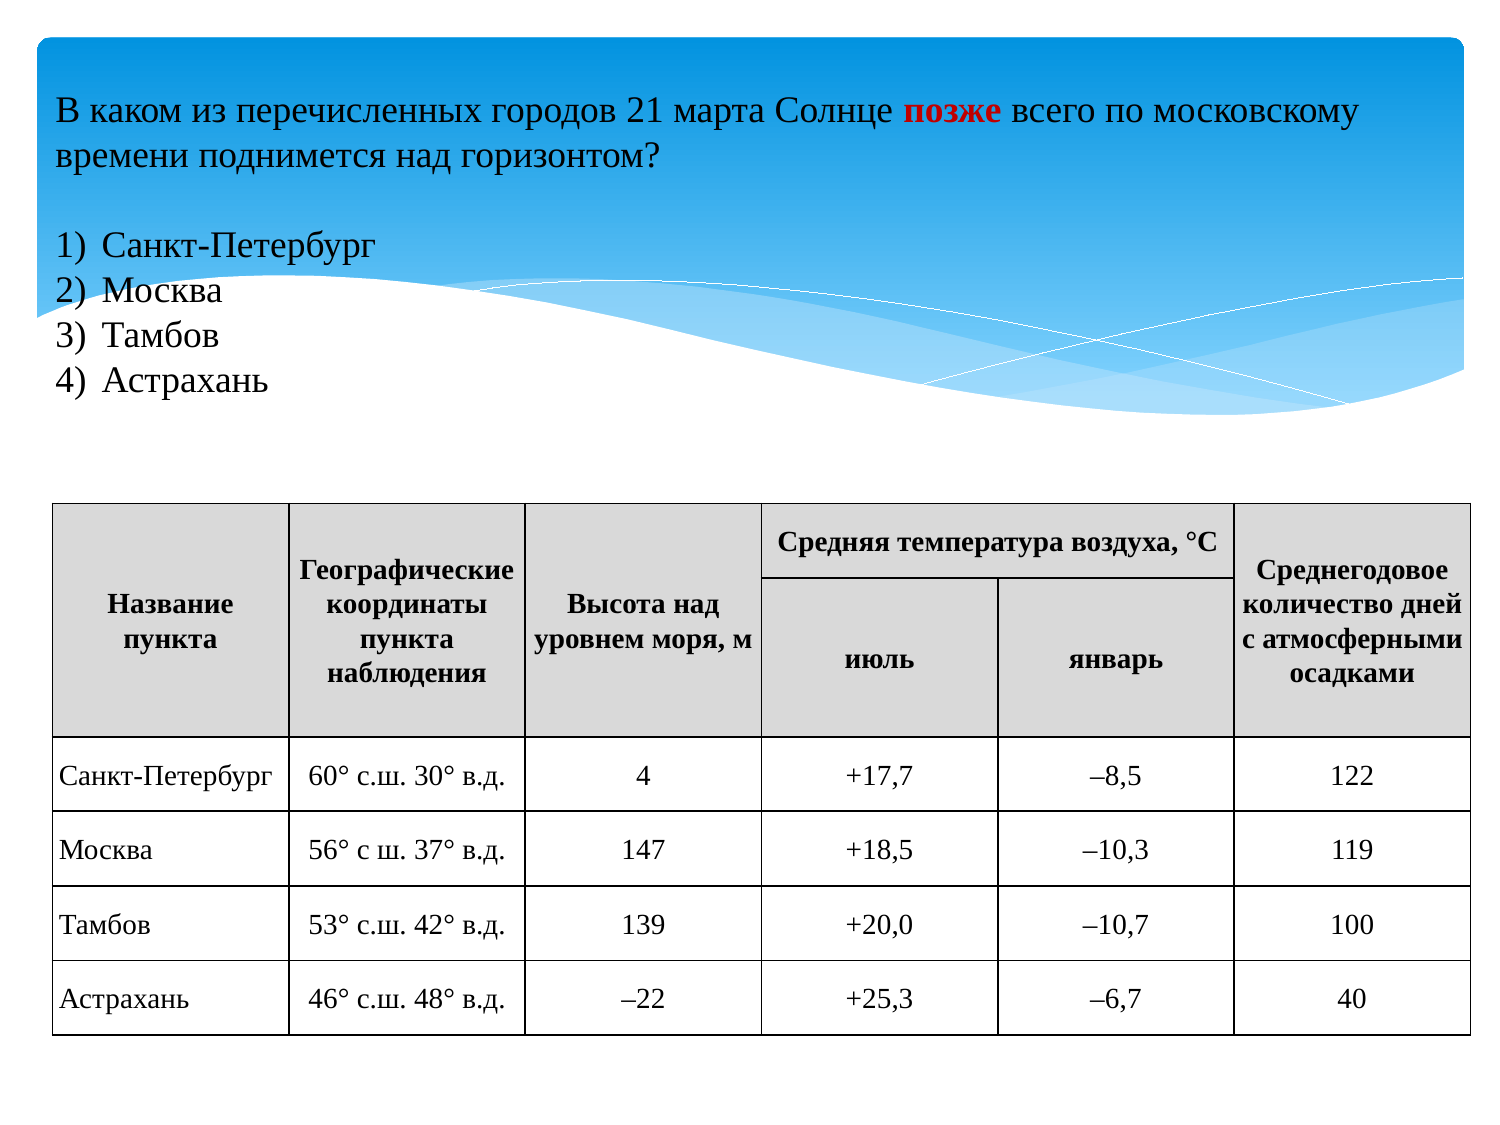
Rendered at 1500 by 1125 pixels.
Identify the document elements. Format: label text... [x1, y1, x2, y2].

table_cell январь [999, 579, 1233, 736]
table_cell 46° с.ш. 48° в.д. [290, 961, 524, 1034]
table_cell –22 [526, 961, 761, 1034]
table_cell Москва [53, 812, 288, 885]
table_cell –10,3 [999, 812, 1233, 885]
table_header Средняя температура воздуха, °С [762, 504, 1233, 577]
table_cell 56° с ш. 37° в.д. [290, 812, 524, 885]
table_cell 4 [526, 738, 761, 810]
table_cell +25,3 [762, 961, 997, 1034]
table_cell 40 [1235, 961, 1470, 1034]
table_cell Санкт-Петербург [53, 738, 288, 810]
table_cell +17,7 [762, 738, 997, 810]
table_cell 119 [1235, 812, 1470, 885]
table_cell +18,5 [762, 812, 997, 885]
table_cell Тамбов [53, 887, 288, 960]
table_cell 147 [526, 812, 761, 885]
table_cell 60° с.ш. 30° в.д. [290, 738, 524, 810]
text_box В каком из перечисленных городов 21 марта Солнце позже всего по московскому времени поднимется над горизонтом? 1) Санкт-Петербург 2) Москва 3) Тамбов 4) Астрахань [40, 78, 1459, 453]
table_header Высота над уровнем моря, м [526, 504, 761, 736]
table_cell 122 [1235, 738, 1470, 810]
table_cell Астрахань [53, 961, 288, 1034]
table_header Географические координаты пункта наблюдения [290, 504, 524, 736]
table_cell 53° с.ш. 42° в.д. [290, 887, 524, 960]
table_cell 139 [526, 887, 761, 960]
table_header Название пункта [53, 504, 288, 736]
table_header Среднегодовое количество дней с атмосферными осадками [1235, 504, 1470, 736]
table_cell +20,0 [762, 887, 997, 960]
table_cell –10,7 [999, 887, 1233, 960]
table_cell 100 [1235, 887, 1470, 960]
table_cell –8,5 [999, 738, 1233, 810]
table_cell июль [762, 579, 997, 736]
table_cell –6,7 [999, 961, 1233, 1034]
